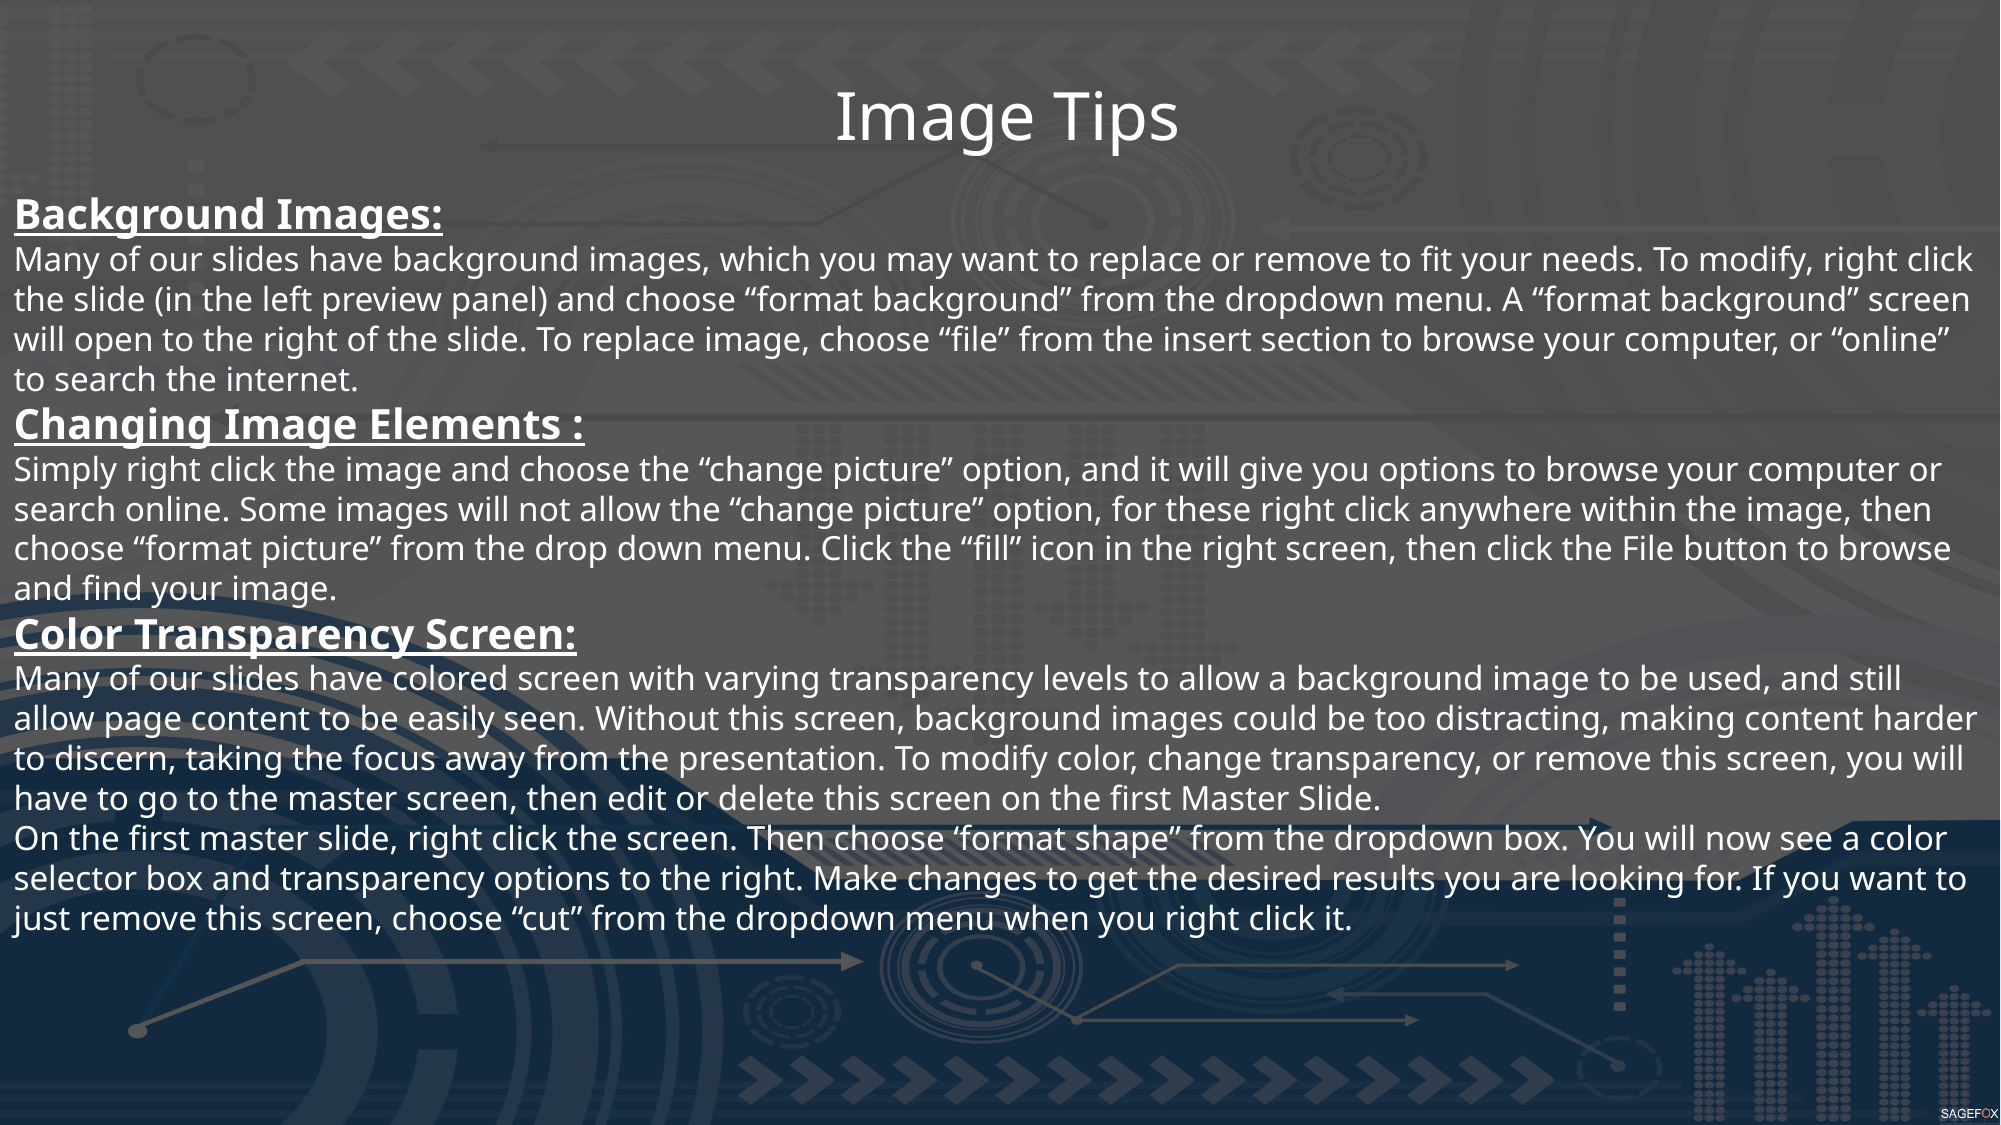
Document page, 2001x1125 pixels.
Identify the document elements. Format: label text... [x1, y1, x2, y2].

title Image Tips [597, 59, 1420, 177]
text_box Background Images: Many of our slides have background images, which you may want to replace or remove to fit your needs. To modify, right click the slide (in the left preview panel) and choose “format background” from the dropdown menu. A “format background” screen will open to the right of the slide. To replace image, choose “file” from the insert section to browse your computer, or “online” to search the internet. Changing Image Elements : Simply right click the image and choose the “change picture” option, and it will give you options to browse your computer or search online. Some images will not allow the “change picture” option, for these right click anywhere within the image, then choose “format picture” from the drop down menu. Click the “fill” icon in the right screen, then click the File button to browse and find your image. Color Transparency Screen: Many of our slides have colored screen with varying transparency levels to allow a background image to be used, and still allow page content to be easily seen. Without this screen, background images could be too distracting, making content harder to discern, taking the focus away from the presentation. To modify color, change transparency, or remove this screen, you will have to go to the master screen, then edit or delete this screen on the first Master Slide. On the first master slide, right click the screen. Then choose ‘format shape” from the dropdown box. You will now see a color selector box and transparency options to the right. Make changes to get the desired results you are looking for. If you want to just remove this screen, choose “cut” from the dropdown menu when you right click it. [0, 0, 2000, 1125]
